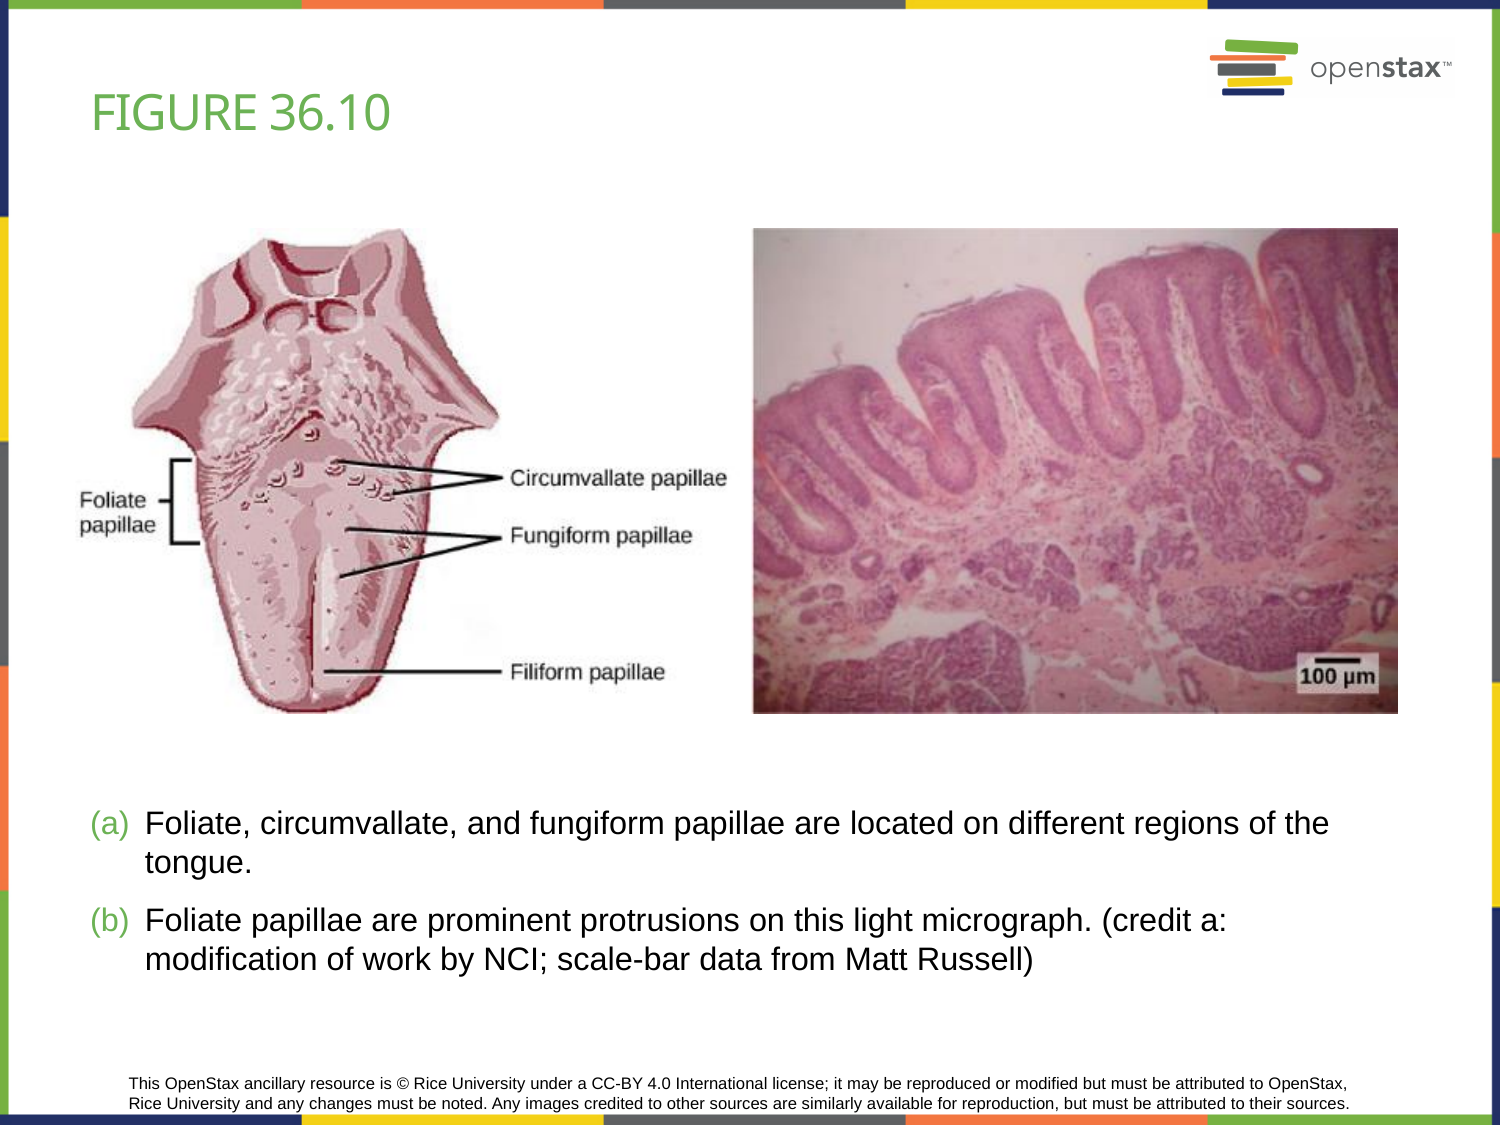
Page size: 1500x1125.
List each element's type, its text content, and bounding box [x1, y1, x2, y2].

title Figure 36.10 [75, 39, 1398, 148]
footer This OpenStax ancillary resource is © Rice University under a CC-BY 4.0 International license; it may be reproduced or modified but must be attributed to OpenStax, Rice University and any changes must be noted. Any images credited to other sources are similarly available for reproduction, but must be attributed to their sources. [113, 1065, 1398, 1112]
list Foliate, circumvallate, and fungiform papillae are located on different regions of the tongue. Foliate papillae are prominent protrusions on this light micrograph. (credit a: modification of work by NCI; scale-bar data from Matt Russell) [75, 794, 1398, 986]
picture [0, 0, 1500, 1125]
